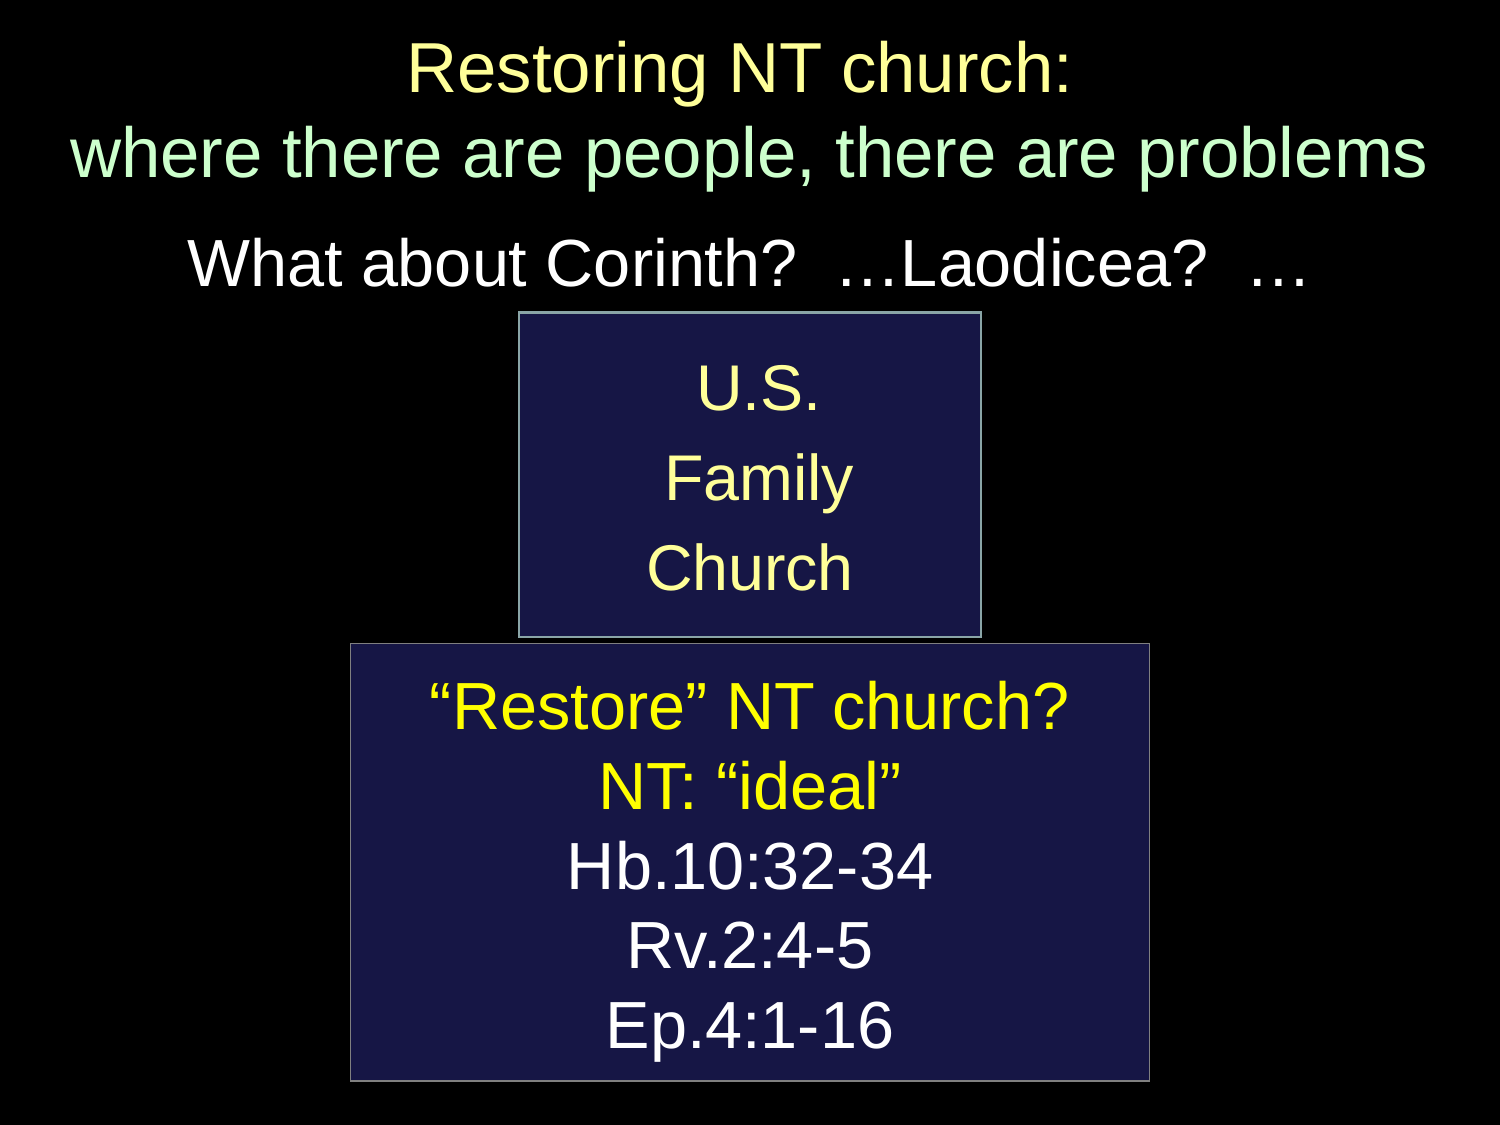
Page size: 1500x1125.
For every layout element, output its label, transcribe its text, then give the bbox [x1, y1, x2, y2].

text_box “Restore” NT church? NT: “ideal” Hb.10:32-34 Rv.2:4-5 Ep.4:1-16 [350, 643, 1150, 1082]
text_box U.S. Family Church [518, 311, 982, 638]
list What about Corinth? …Laodicea? … [75, 212, 1425, 1113]
title Restoring NT church: where there are people, there are problems [7, 0, 1493, 213]
